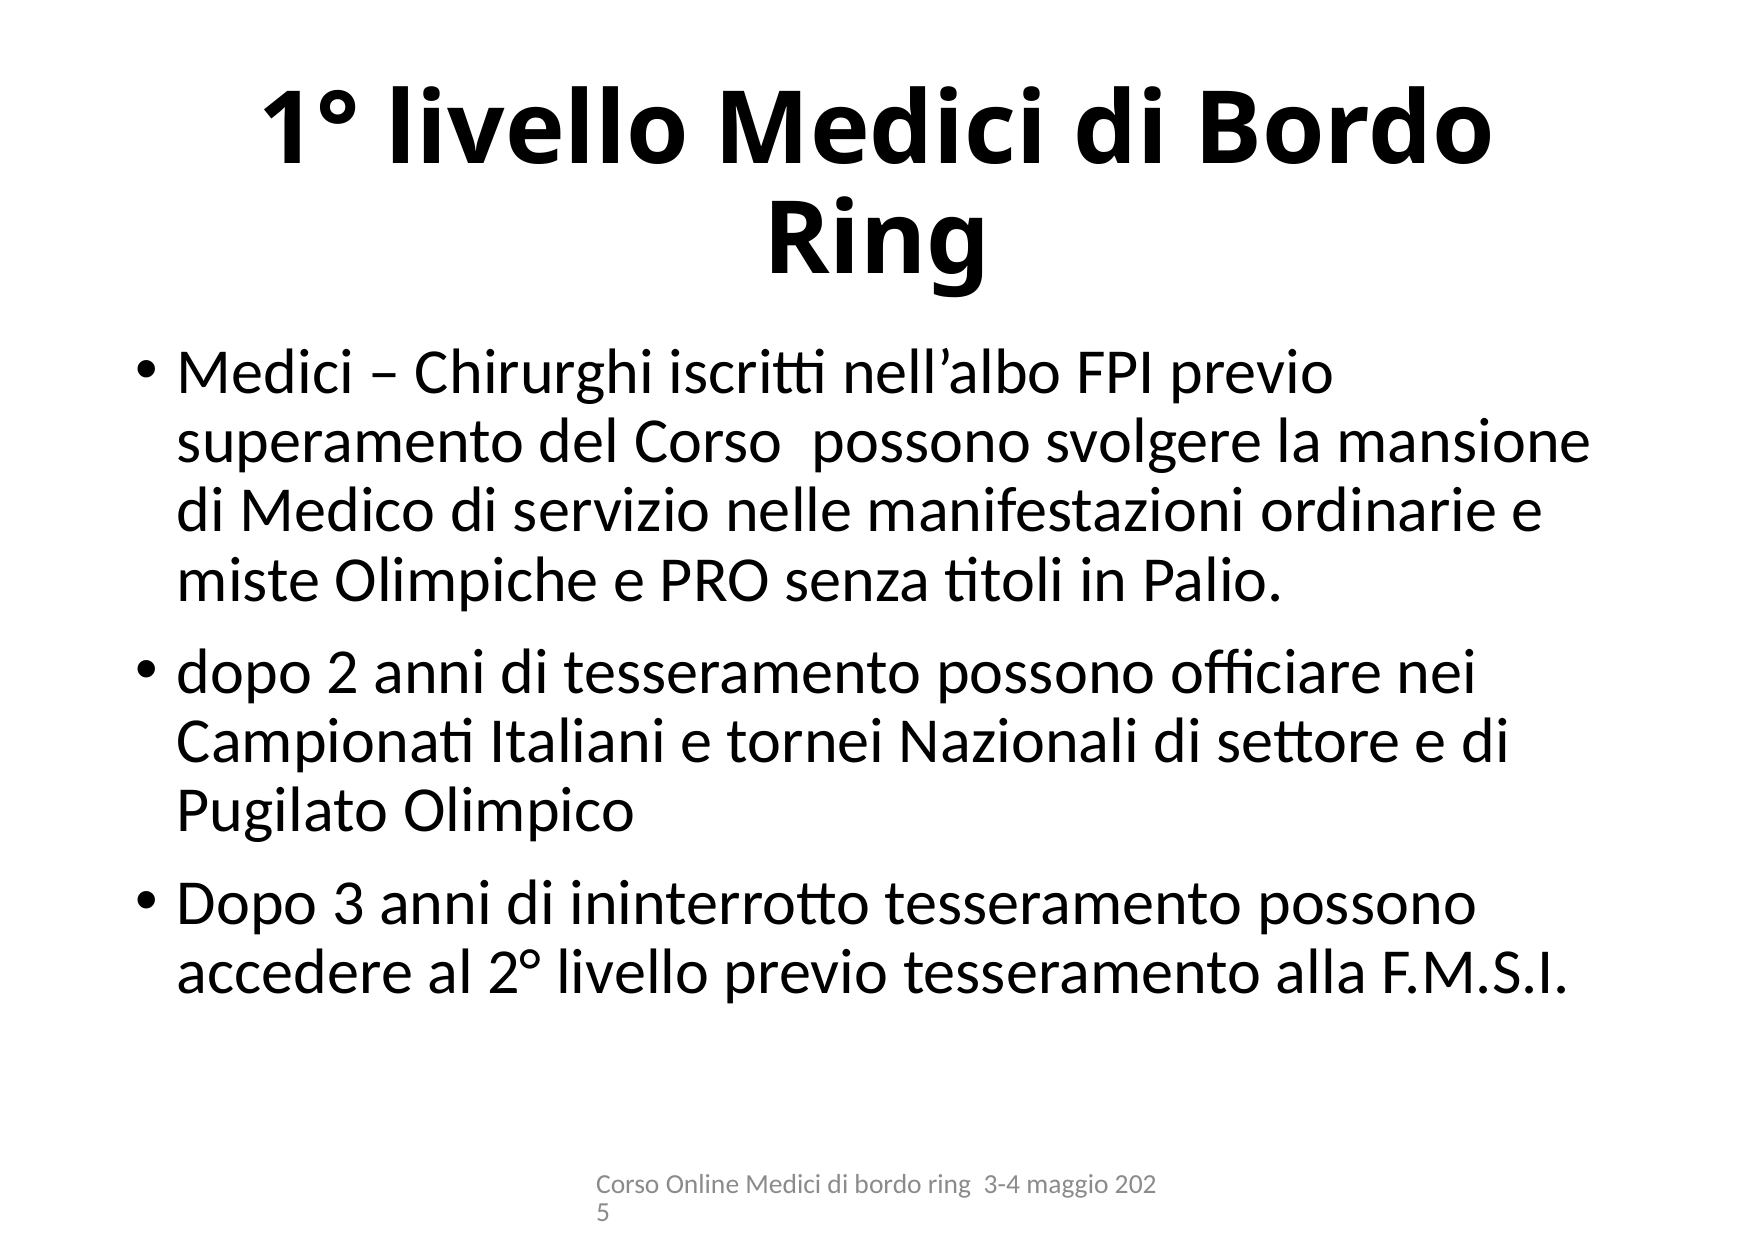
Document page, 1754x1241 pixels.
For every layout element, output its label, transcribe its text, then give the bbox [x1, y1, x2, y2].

title 1° livello Medici di Bordo Ring [120, 66, 1634, 306]
list Medici – Chirurghi iscritti nell’albo FPI previo superamento del Corso possono svolgere la mansione di Medico di servizio nelle manifestazioni ordinarie e miste Olimpiche e PRO senza titoli in Palio. dopo 2 anni di tesseramento possono officiare nei Campionati Italiani e tornei Nazionali di settore e di Pugilato Olimpico Dopo 3 anni di ininterrotto tesseramento possono accedere al 2° livello previo tesseramento alla F.M.S.I. [120, 330, 1634, 1117]
footer Corso Online Medici di bordo ring 3-4 maggio 2025 [580, 1149, 1173, 1216]
